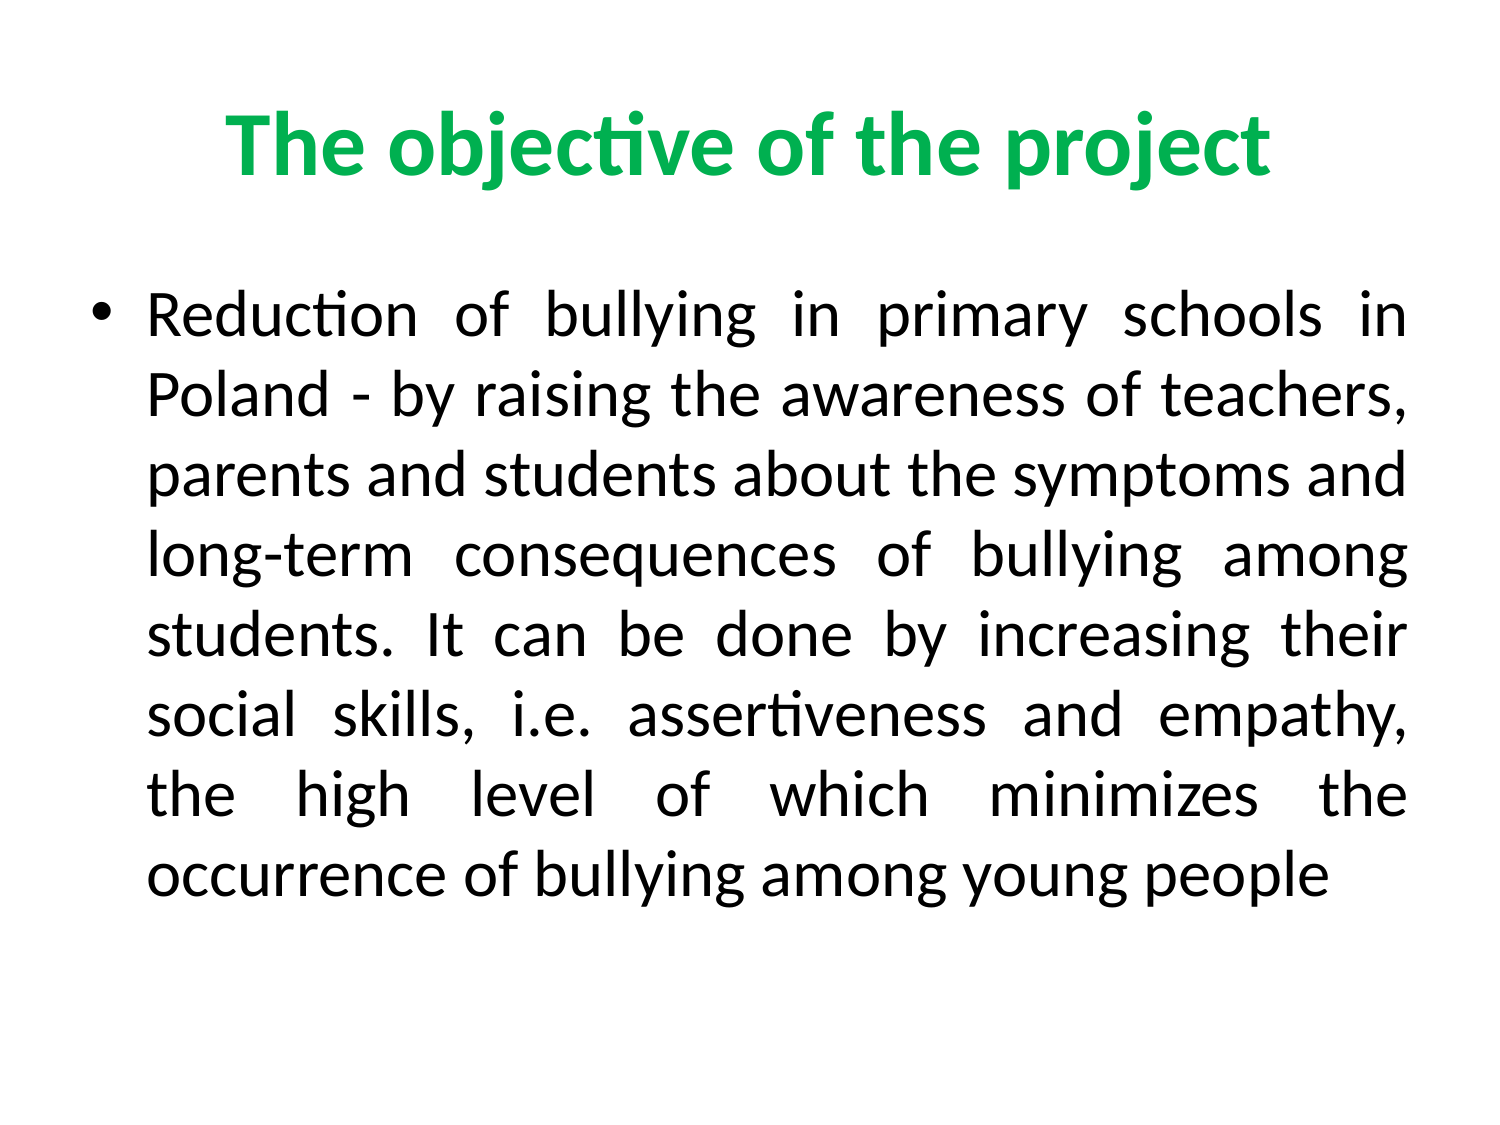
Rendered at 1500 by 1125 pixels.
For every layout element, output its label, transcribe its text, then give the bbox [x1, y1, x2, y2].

title The objective of the project [75, 45, 1425, 233]
list Reduction of bullying in primary schools in Poland - by raising the awareness of teachers, parents and students about the symptoms and long-term consequences of bullying among students. It can be done by increasing their social skills, i.e. assertiveness and empathy, the high level of which minimizes the occurrence of bullying among young people [75, 262, 1425, 1005]
